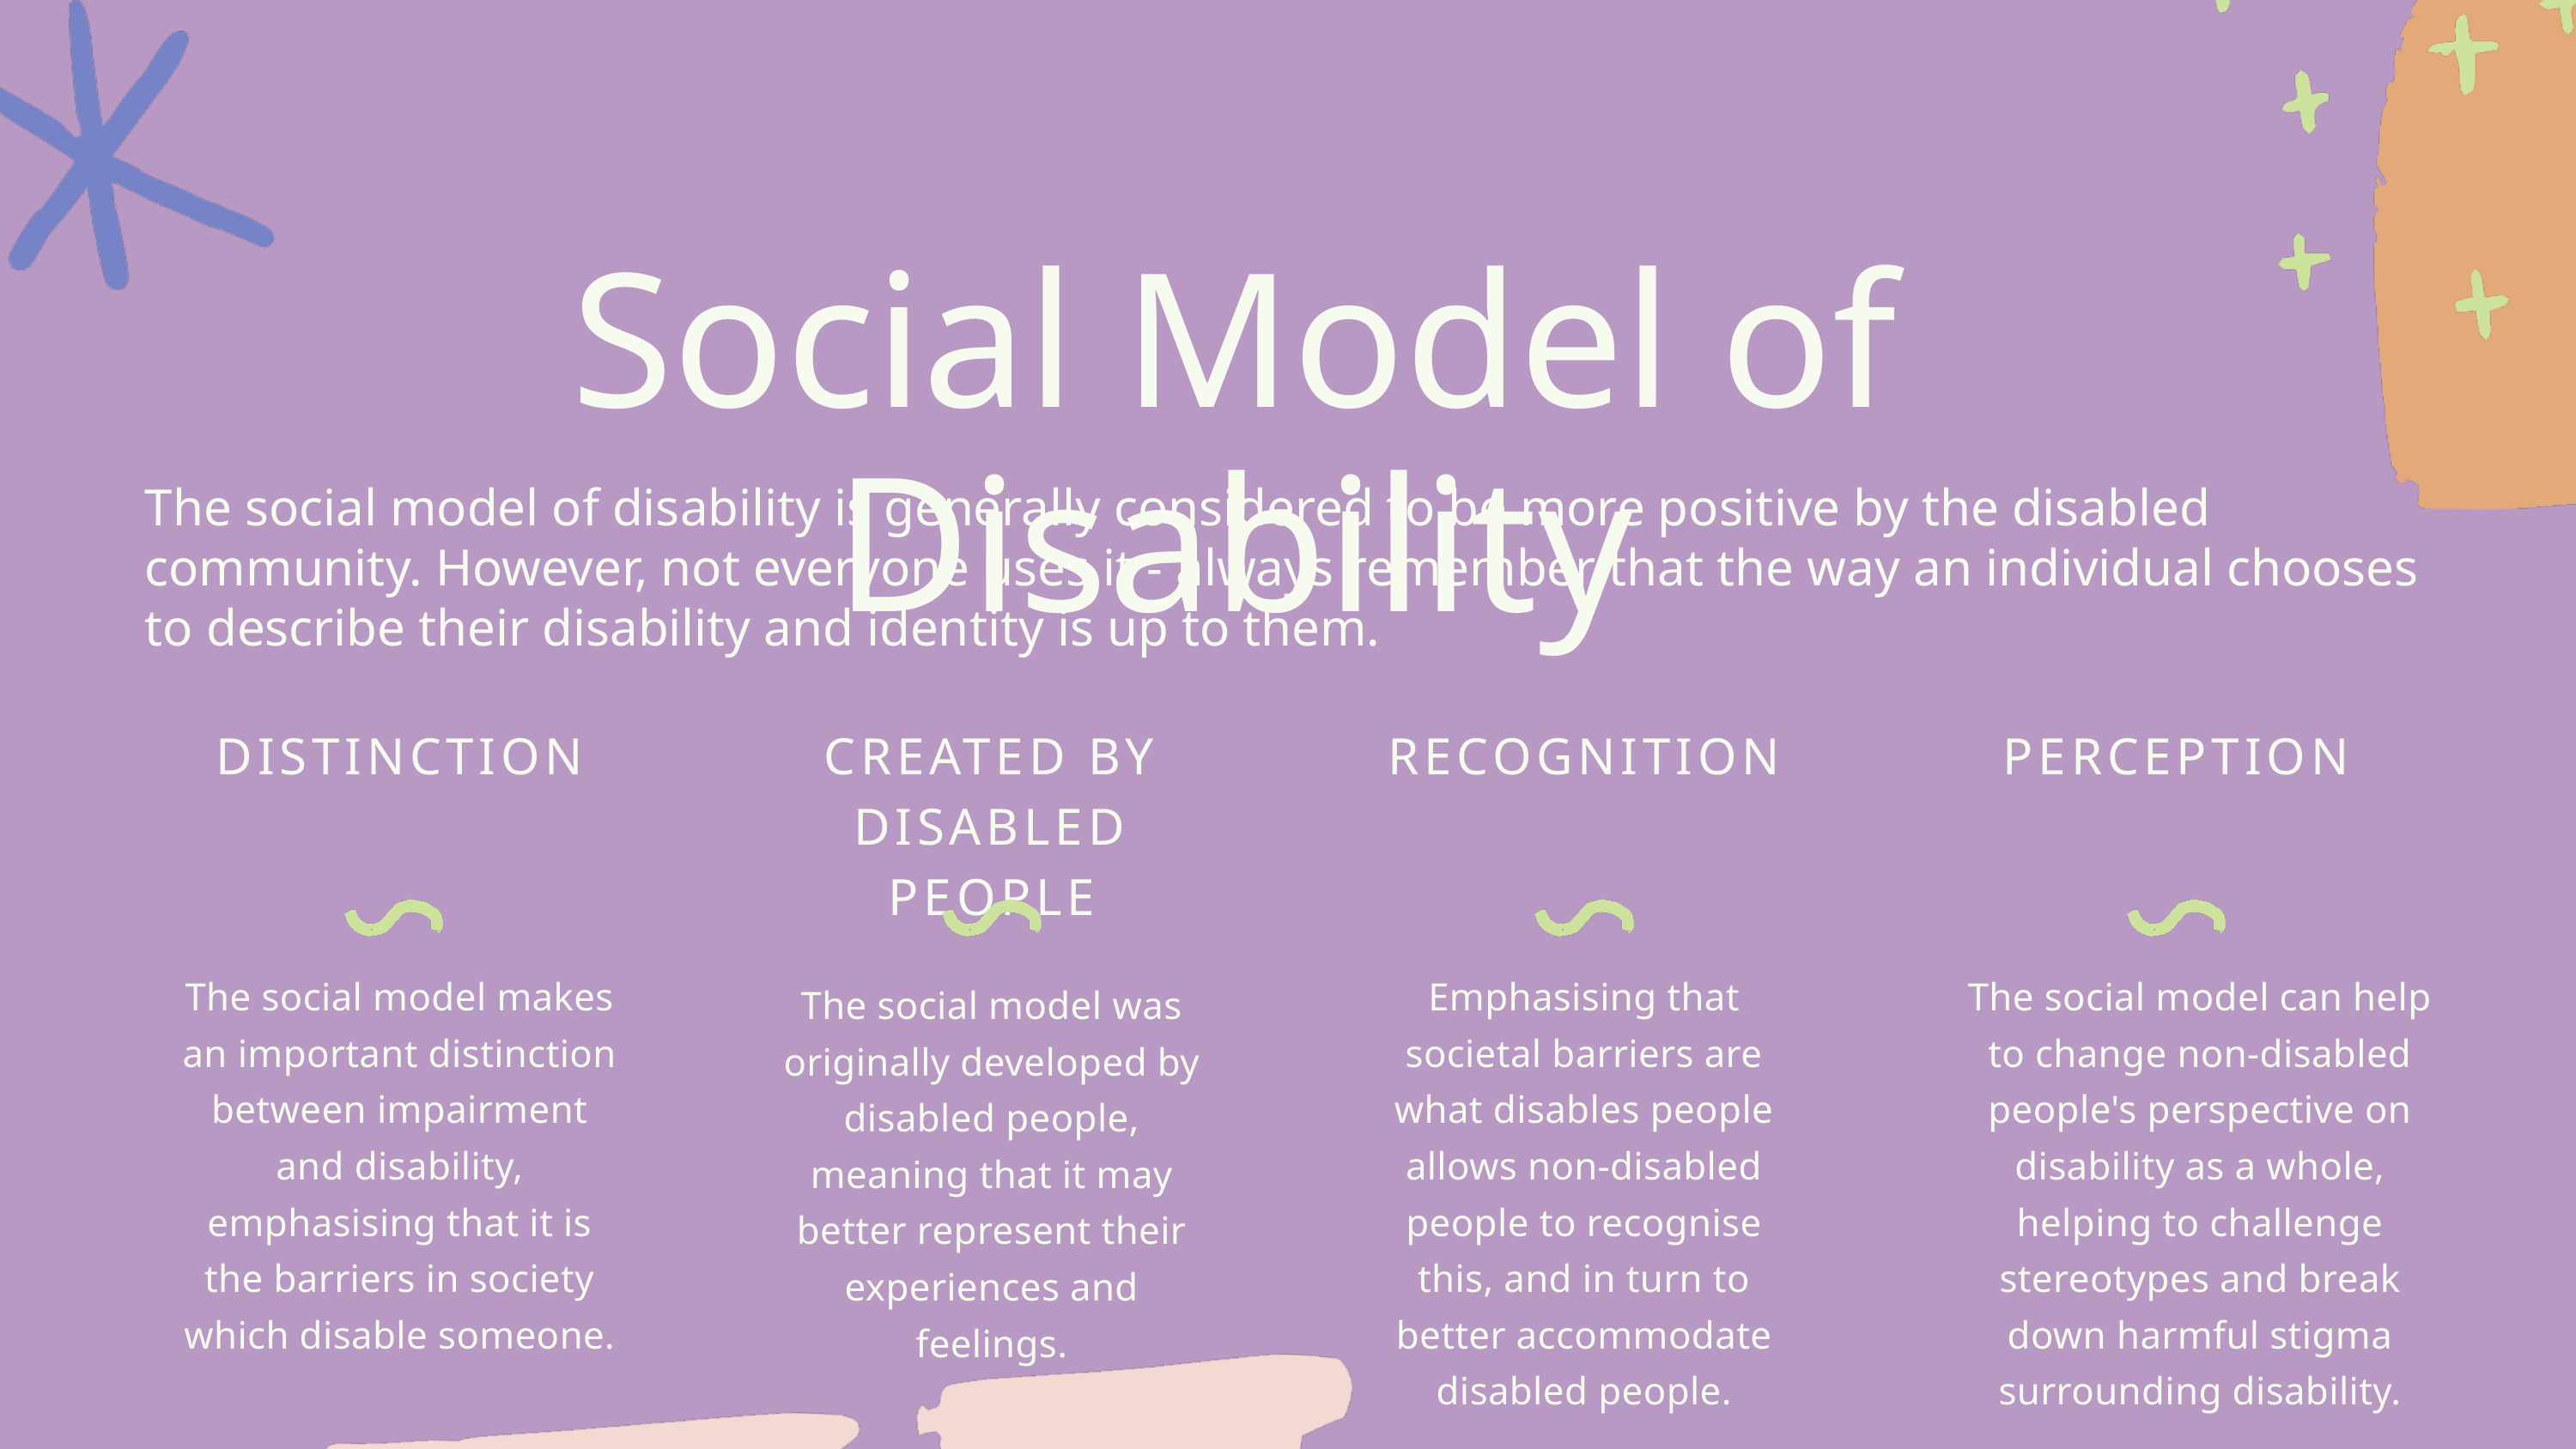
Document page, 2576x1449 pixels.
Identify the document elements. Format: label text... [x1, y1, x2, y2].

text_box The social model can help to change non-disabled people's perspective on disability as a whole, helping to challenge stereotypes and break down harmful stigma surrounding disability. [1954, 961, 2446, 1413]
text_box The social model makes an important distinction between impairment and disability, emphasising that it is the barriers in society which disable someone. [178, 961, 622, 1357]
picture [0, 0, 275, 291]
text_box Emphasising that societal barriers are what disables people allows non-disabled people to recognise this, and in turn to better accommodate disabled people. [1363, 961, 1806, 1413]
picture [320, 1319, 1353, 1449]
picture [942, 899, 1042, 937]
text_box DISTINCTION [178, 714, 622, 785]
text_box The social model was originally developed by disabled people, meaning that it may better represent their experiences and feelings. [770, 970, 1213, 1334]
picture [2126, 899, 2226, 937]
text_box CREATED BY DISABLED PEOPLE [770, 714, 1213, 925]
text_box The social model of disability is generally considered to be more positive by the disabled community. However, not everyone uses it - always remember that the way an individual chooses to describe their disability and identity is up to them. [144, 476, 2457, 657]
text_box RECOGNITION [1362, 714, 1806, 785]
text_box Social Model of Disability [178, 239, 2291, 476]
picture [344, 899, 444, 937]
picture [2166, 0, 2576, 510]
picture [1534, 899, 1634, 937]
text_box PERCEPTION [1954, 714, 2398, 785]
